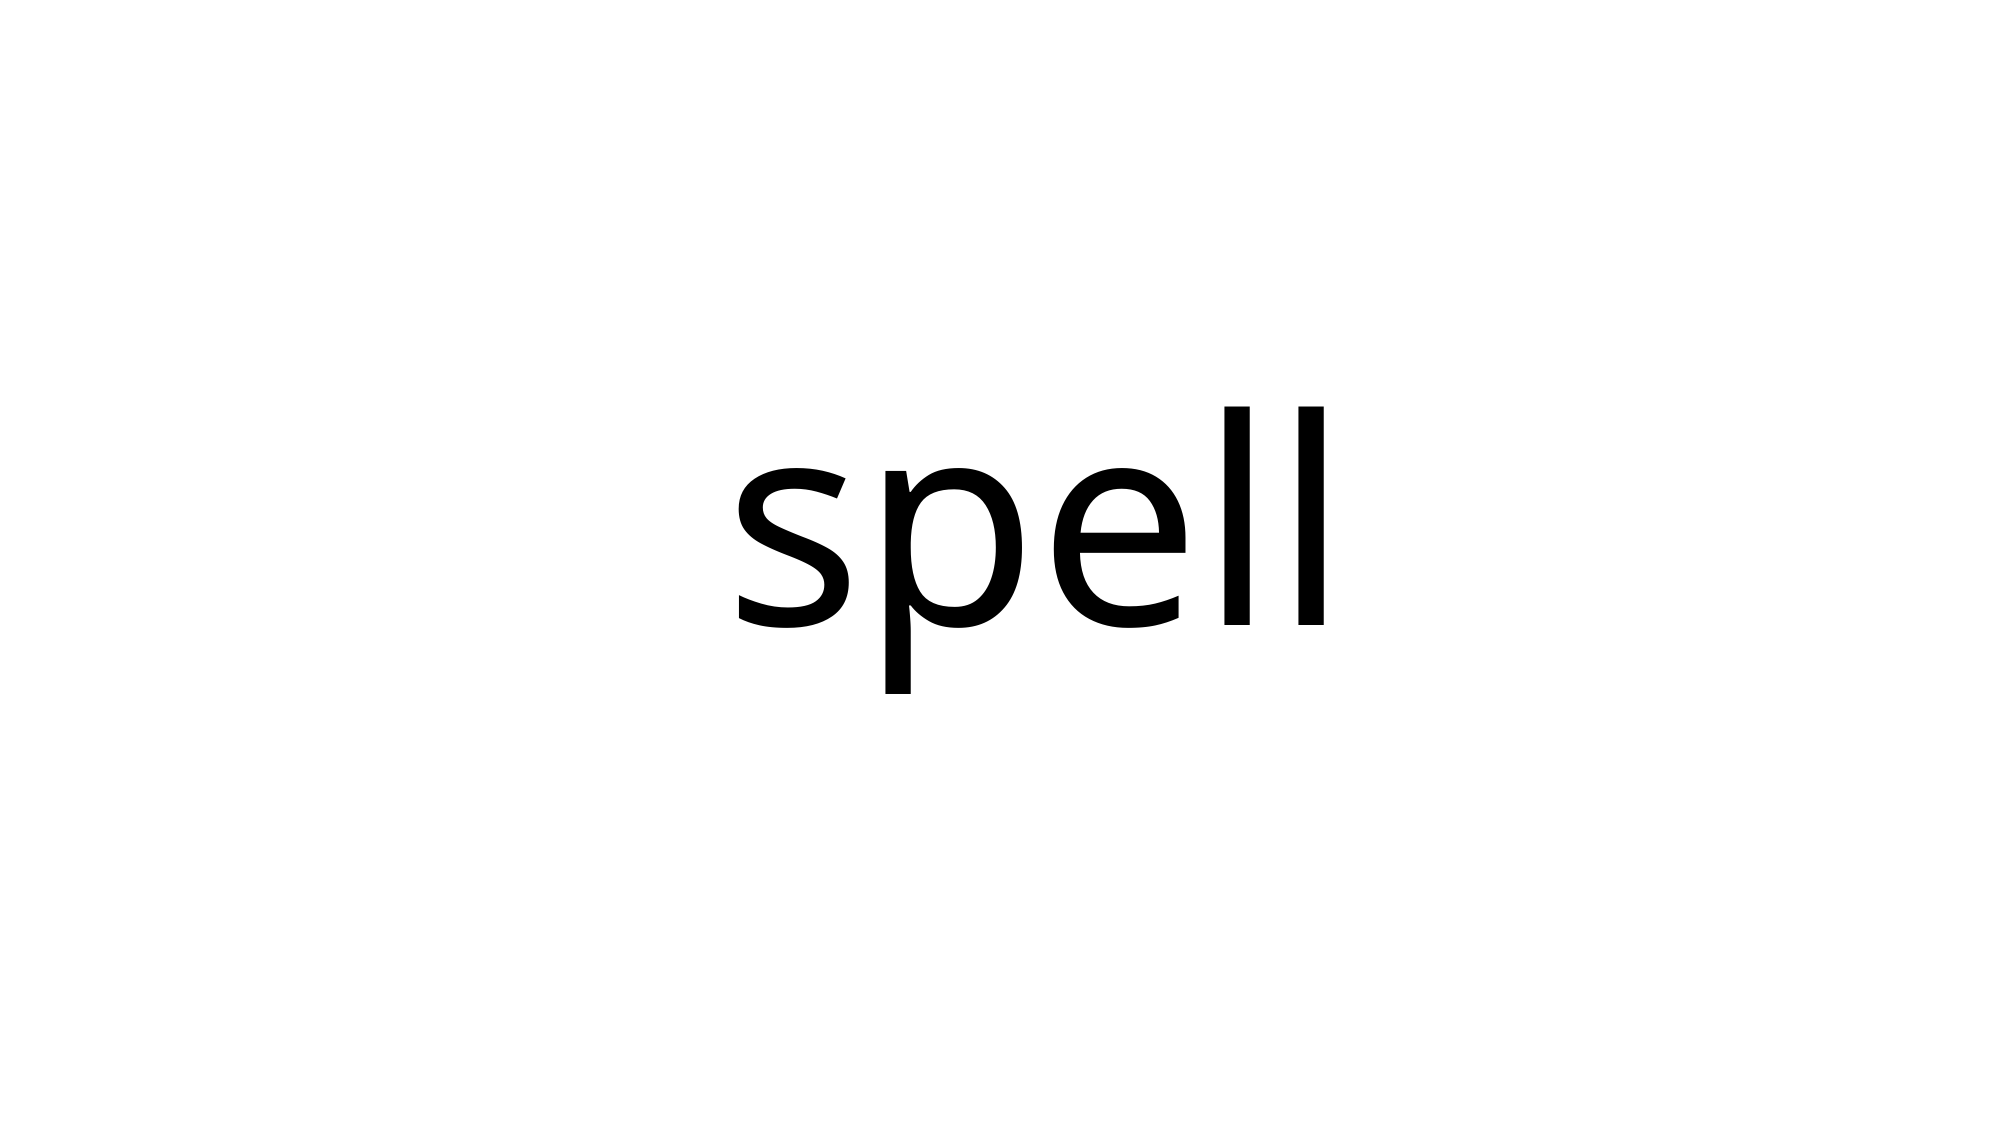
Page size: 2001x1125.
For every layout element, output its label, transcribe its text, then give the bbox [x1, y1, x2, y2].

title spell [174, 423, 1900, 641]
